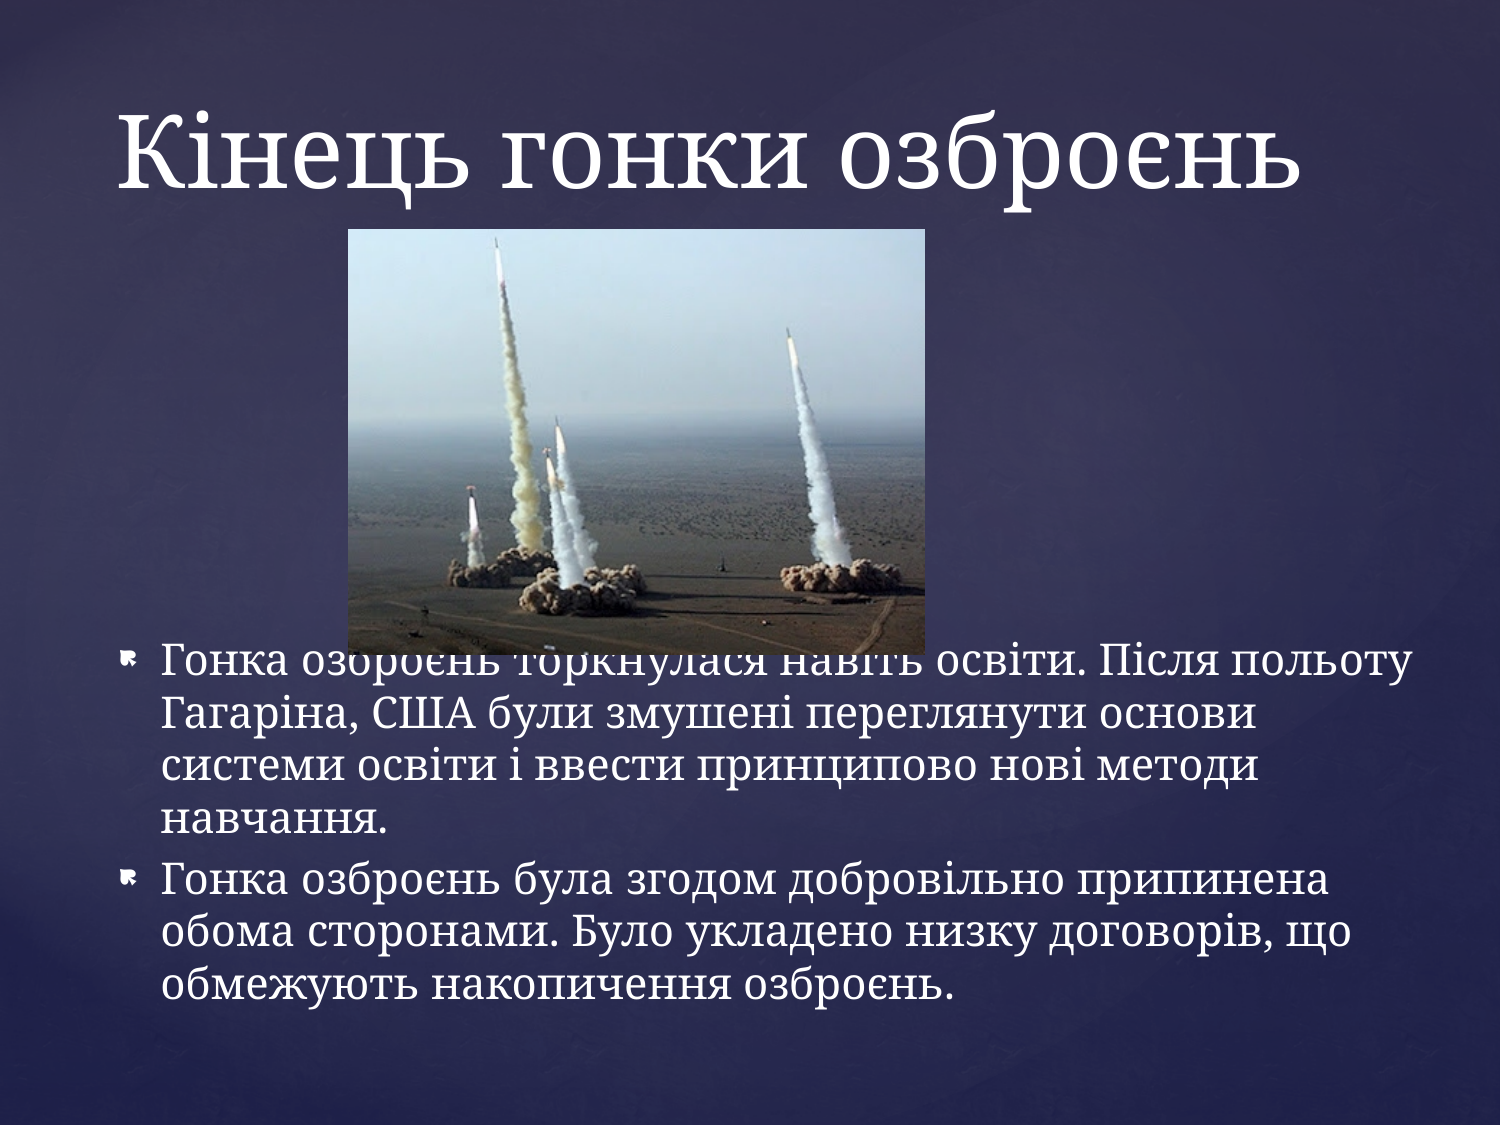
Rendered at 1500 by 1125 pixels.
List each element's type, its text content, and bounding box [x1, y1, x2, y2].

title Кінець гонки озброєнь [100, 66, 1338, 217]
list Гонка озброєнь торкнулася навіть освіти. Після польоту Гагаріна, США були змушені переглянути основи системи освіти і ввести принципово нові методи навчання. Гонка озброєнь була згодом добровільно припинена обома сторонами. Було укладено низку договорів, що обмежують накопичення озброєнь. [100, 597, 1447, 1104]
picture [347, 228, 926, 656]
